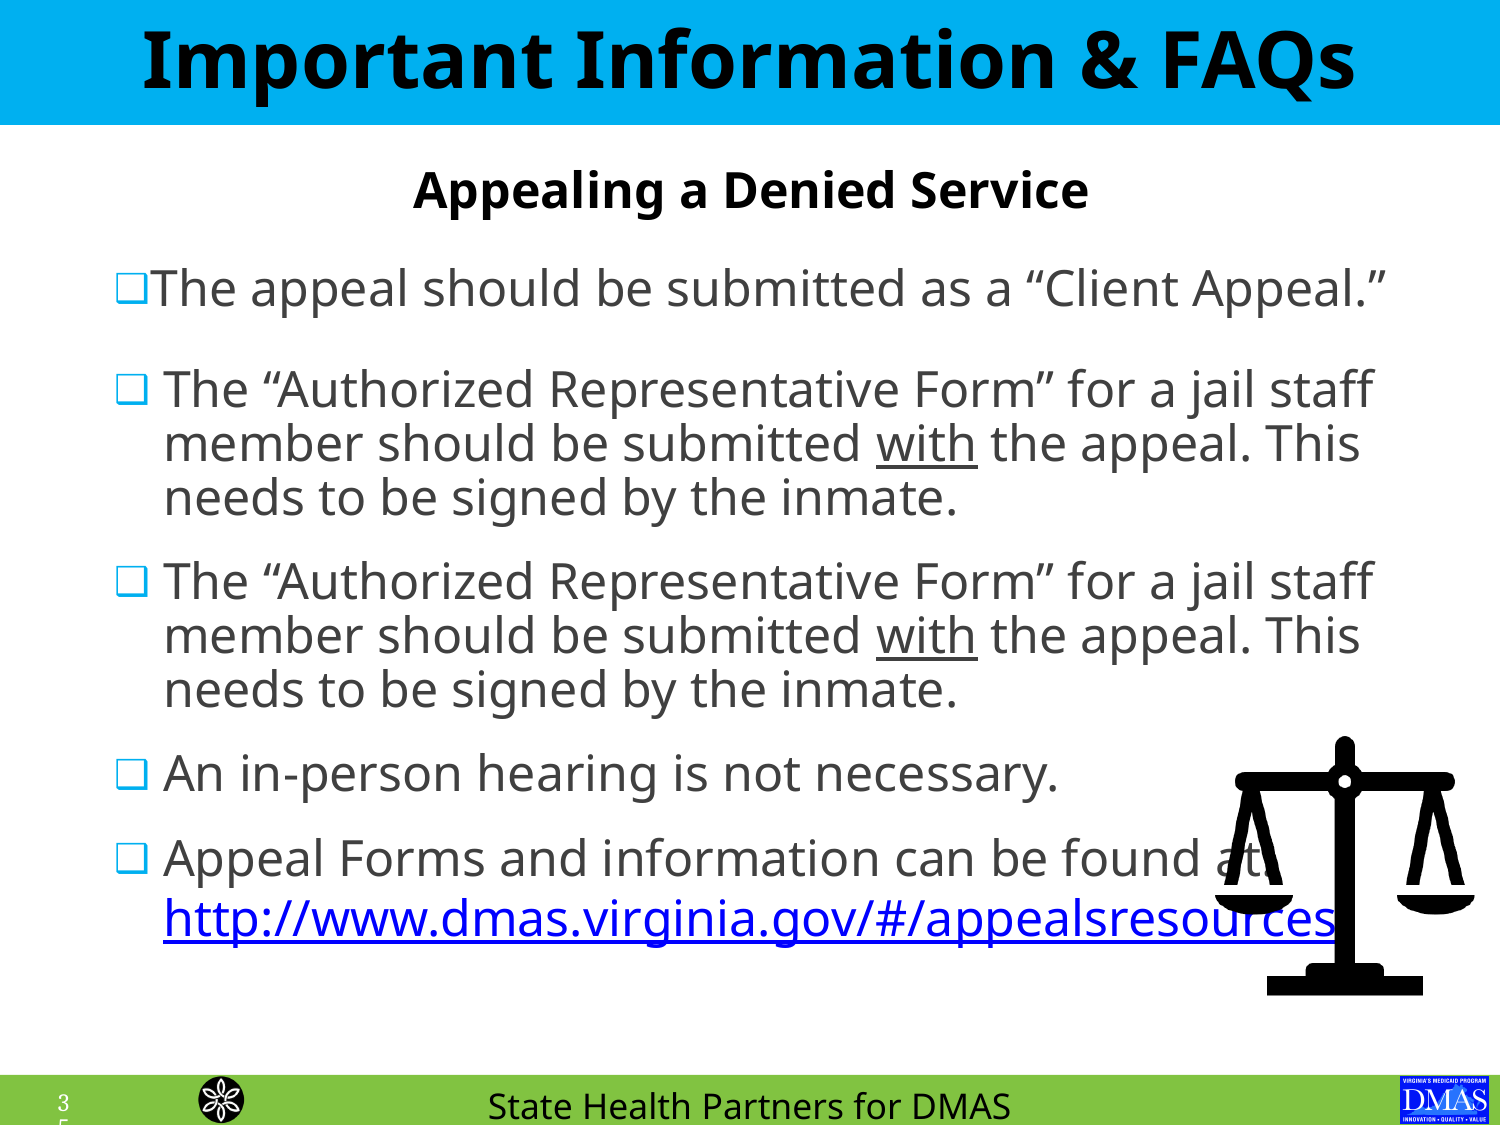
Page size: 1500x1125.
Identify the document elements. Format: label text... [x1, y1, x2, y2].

text_box Appealing a Denied Service [76, 151, 1427, 241]
picture [1400, 1076, 1489, 1124]
picture [1189, 709, 1500, 1021]
slide_number 35 [49, 1075, 81, 1125]
text_box [62, 156, 1413, 257]
picture [196, 1074, 246, 1125]
text_box Important Information & FAQs [74, 1, 1425, 119]
text_box The appeal should be submitted as a “Client Appeal.” The “Authorized Representative Form” for a jail staff member should be submitted with the appeal. This needs to be signed by the inmate. The “Authorized Representative Form” for a jail staff member should be submitted with the appeal. This needs to be signed by the inmate. An in-person hearing is not necessary. Appeal Forms and information can be found at: http://www.dmas.virginia.gov/#/appealsresources [99, 260, 1450, 1004]
